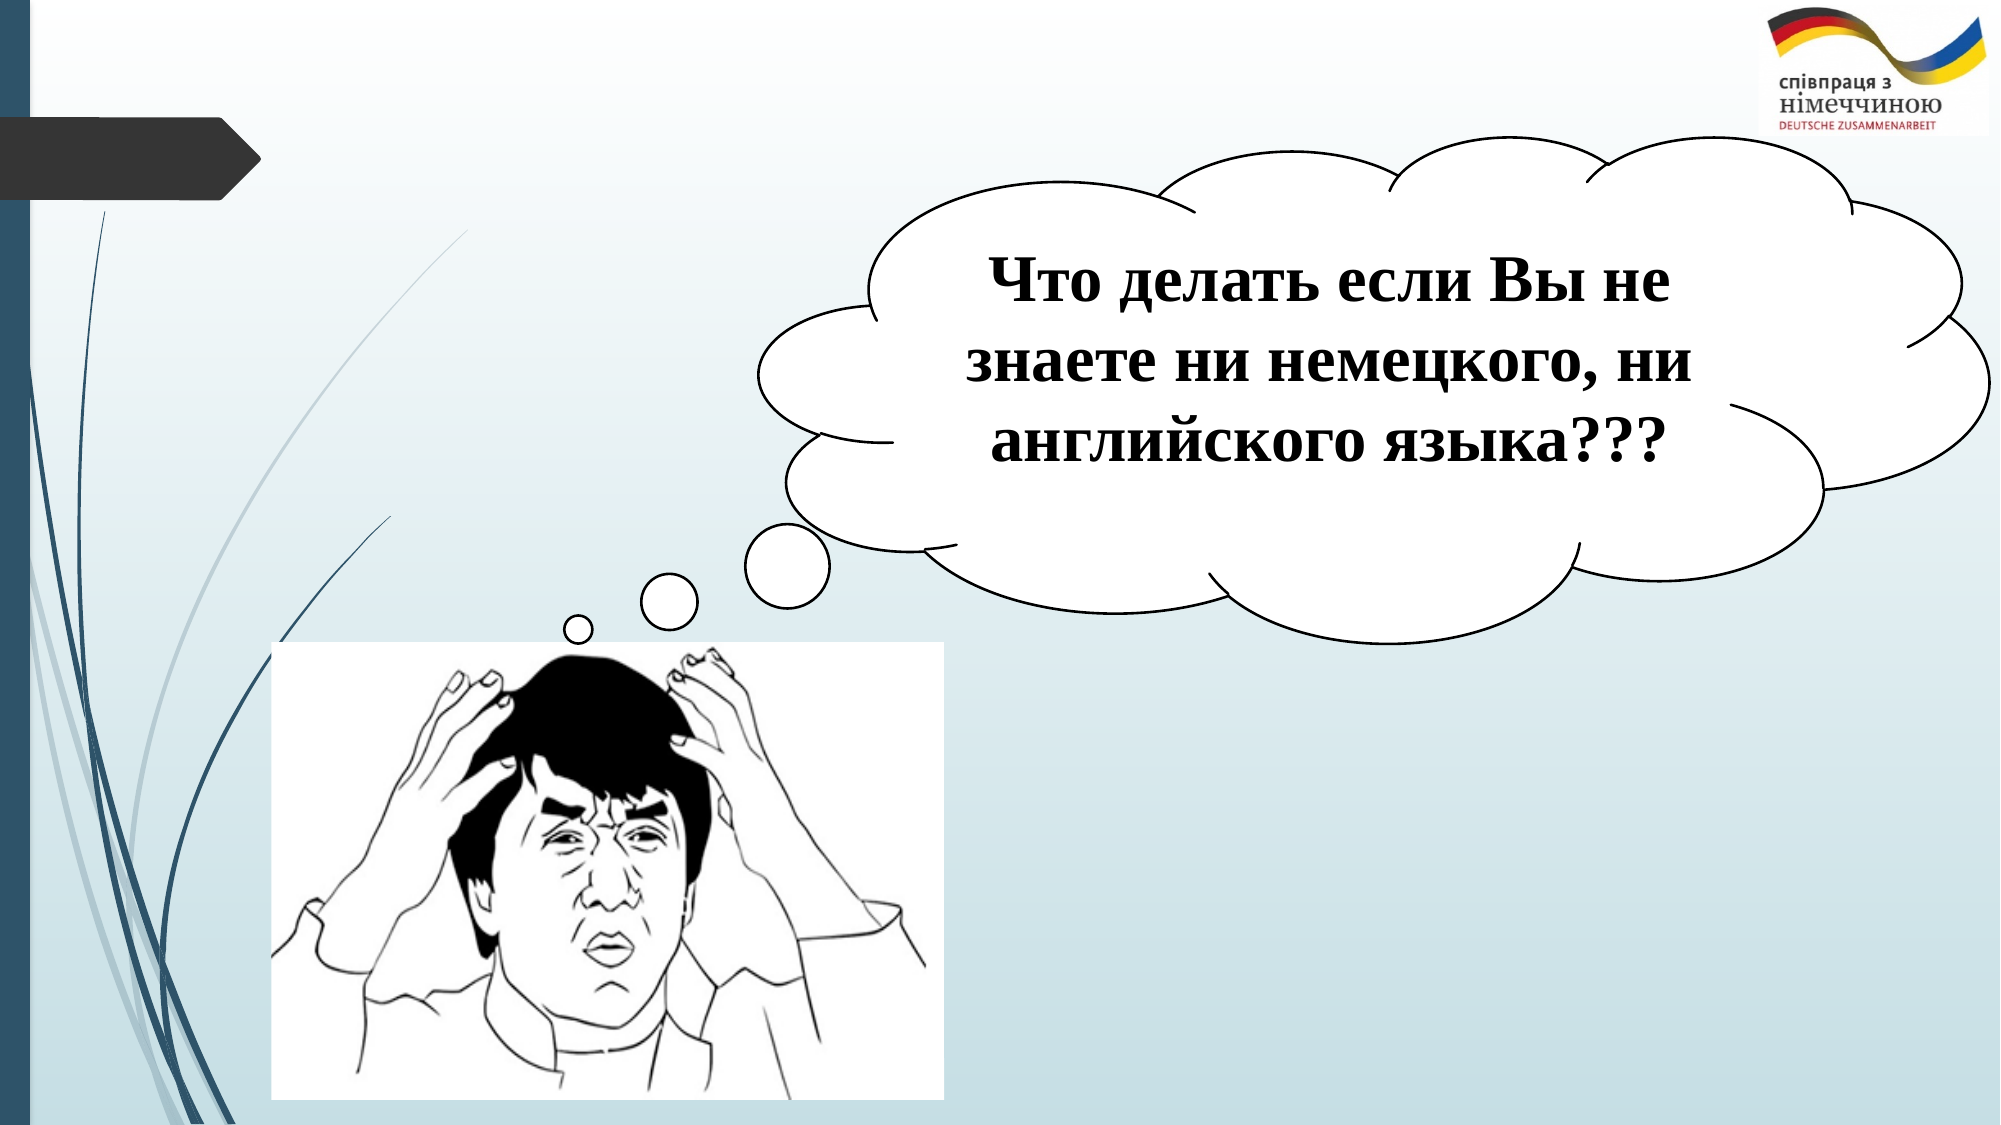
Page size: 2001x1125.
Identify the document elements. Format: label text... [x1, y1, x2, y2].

text_box Что делать если Вы не знаете ни немецкого, ни английского языка??? [639, 572, 699, 632]
text_box Что делать если Вы не знаете ни немецкого, ни английского языка??? [743, 522, 831, 610]
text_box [271, 641, 945, 1101]
text_box Что делать если Вы не знаете ни немецкого, ни английского языка??? [757, 136, 1991, 646]
picture [1758, 5, 1990, 137]
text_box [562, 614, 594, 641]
text_box [187, 516, 1965, 1001]
